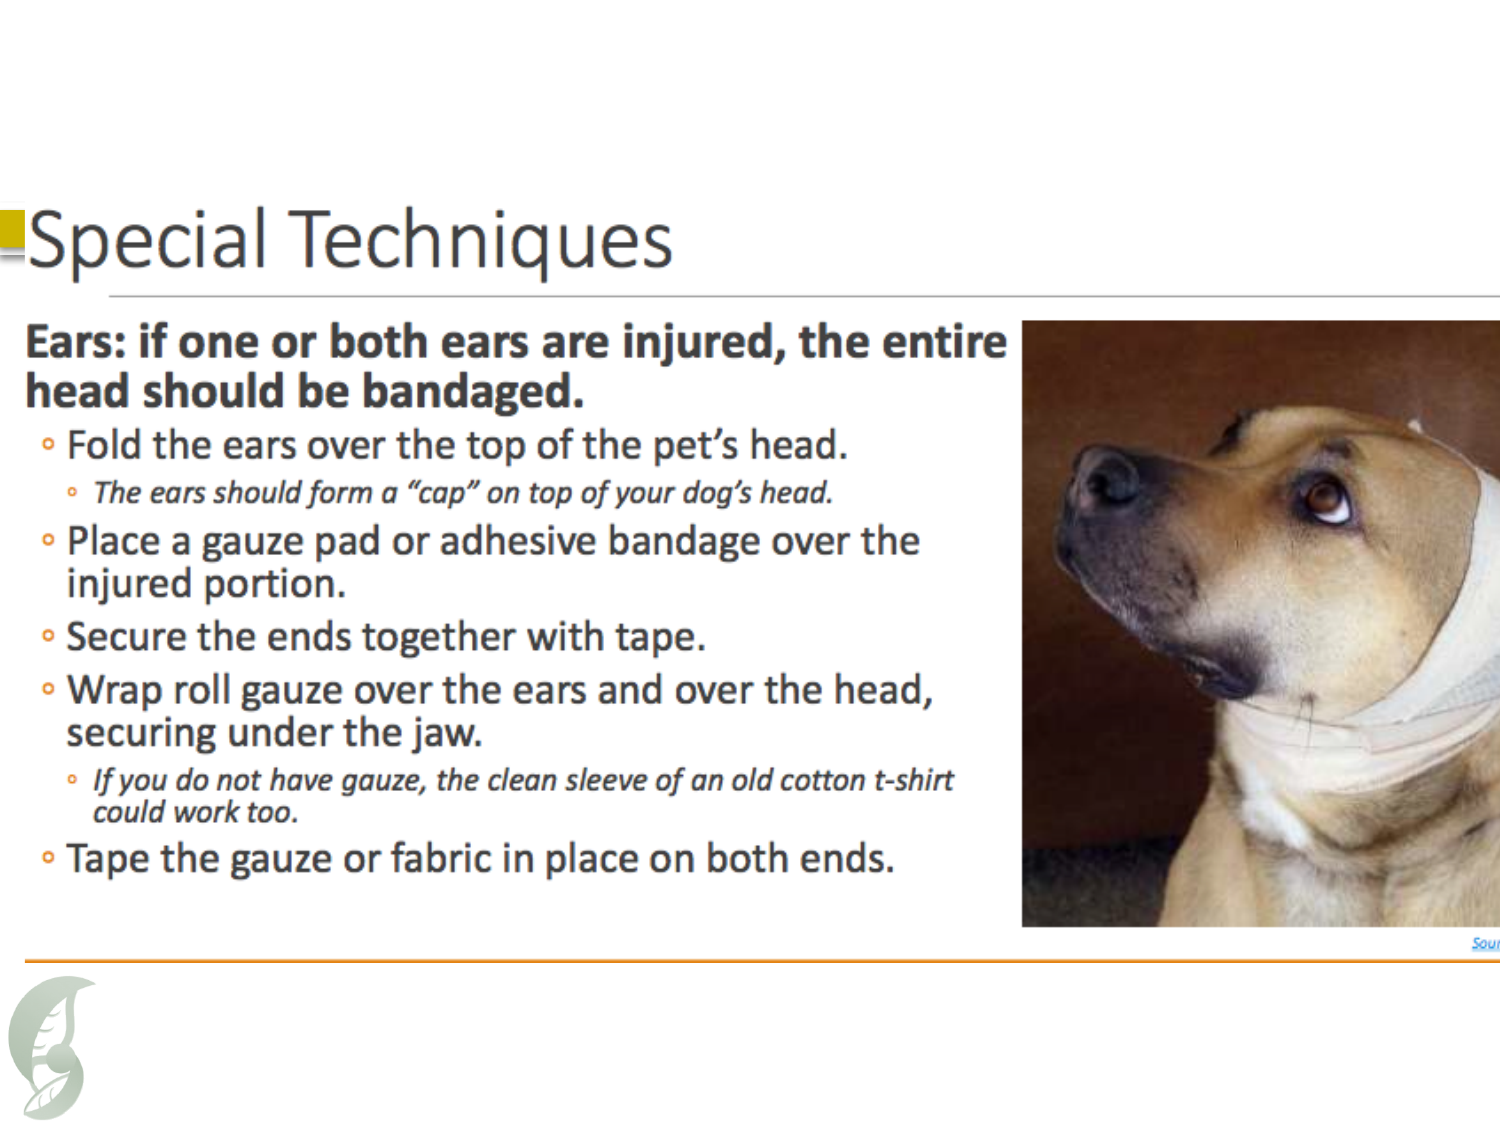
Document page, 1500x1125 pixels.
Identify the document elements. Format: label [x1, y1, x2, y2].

list [24, 99, 1500, 963]
